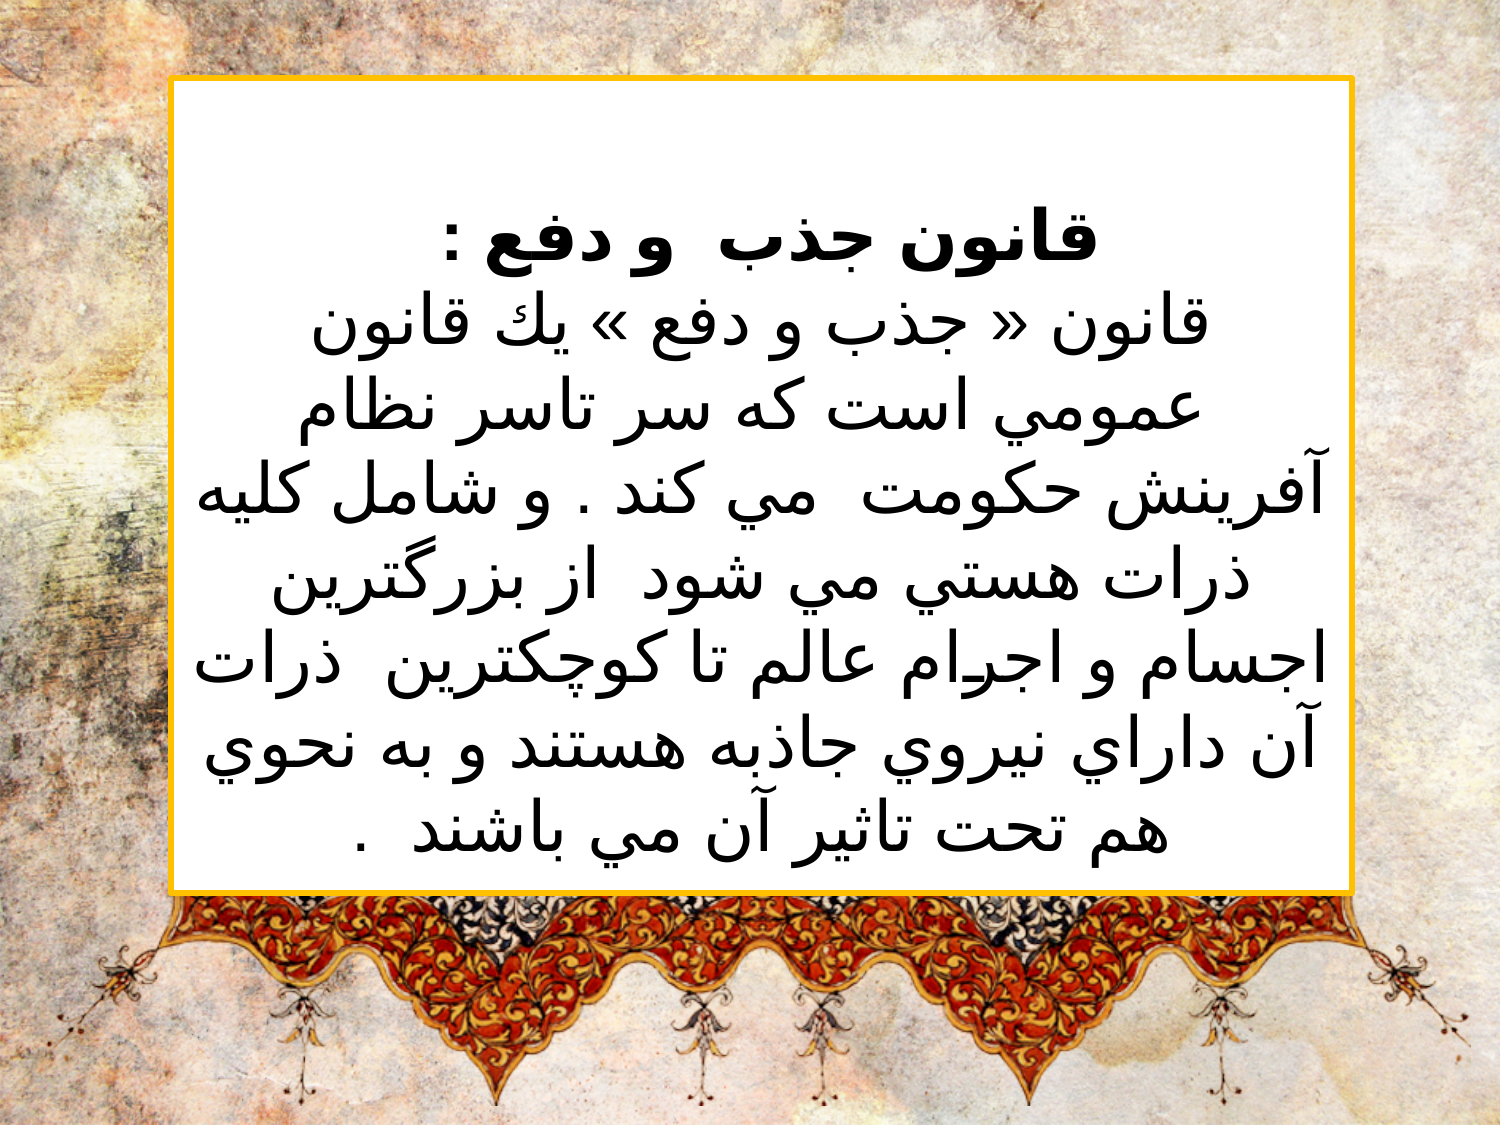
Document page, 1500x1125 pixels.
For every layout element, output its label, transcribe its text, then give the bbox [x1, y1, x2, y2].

picture [0, 0, 1500, 1125]
title قانون جذب و دفع : قانون « جذب و دفع » يك قانون عمومي است كه سر تاسر نظام آفرينش حكومت مي كند . و شامل كليه ذرات هستي مي شود از بزرگترين اجسام و اجرام عالم تا كوچكترين ذرات آن داراي نيروي جاذبه هستند و به نحوي هم تحت تاثير آن مي باشند . [171, 90, 1353, 882]
